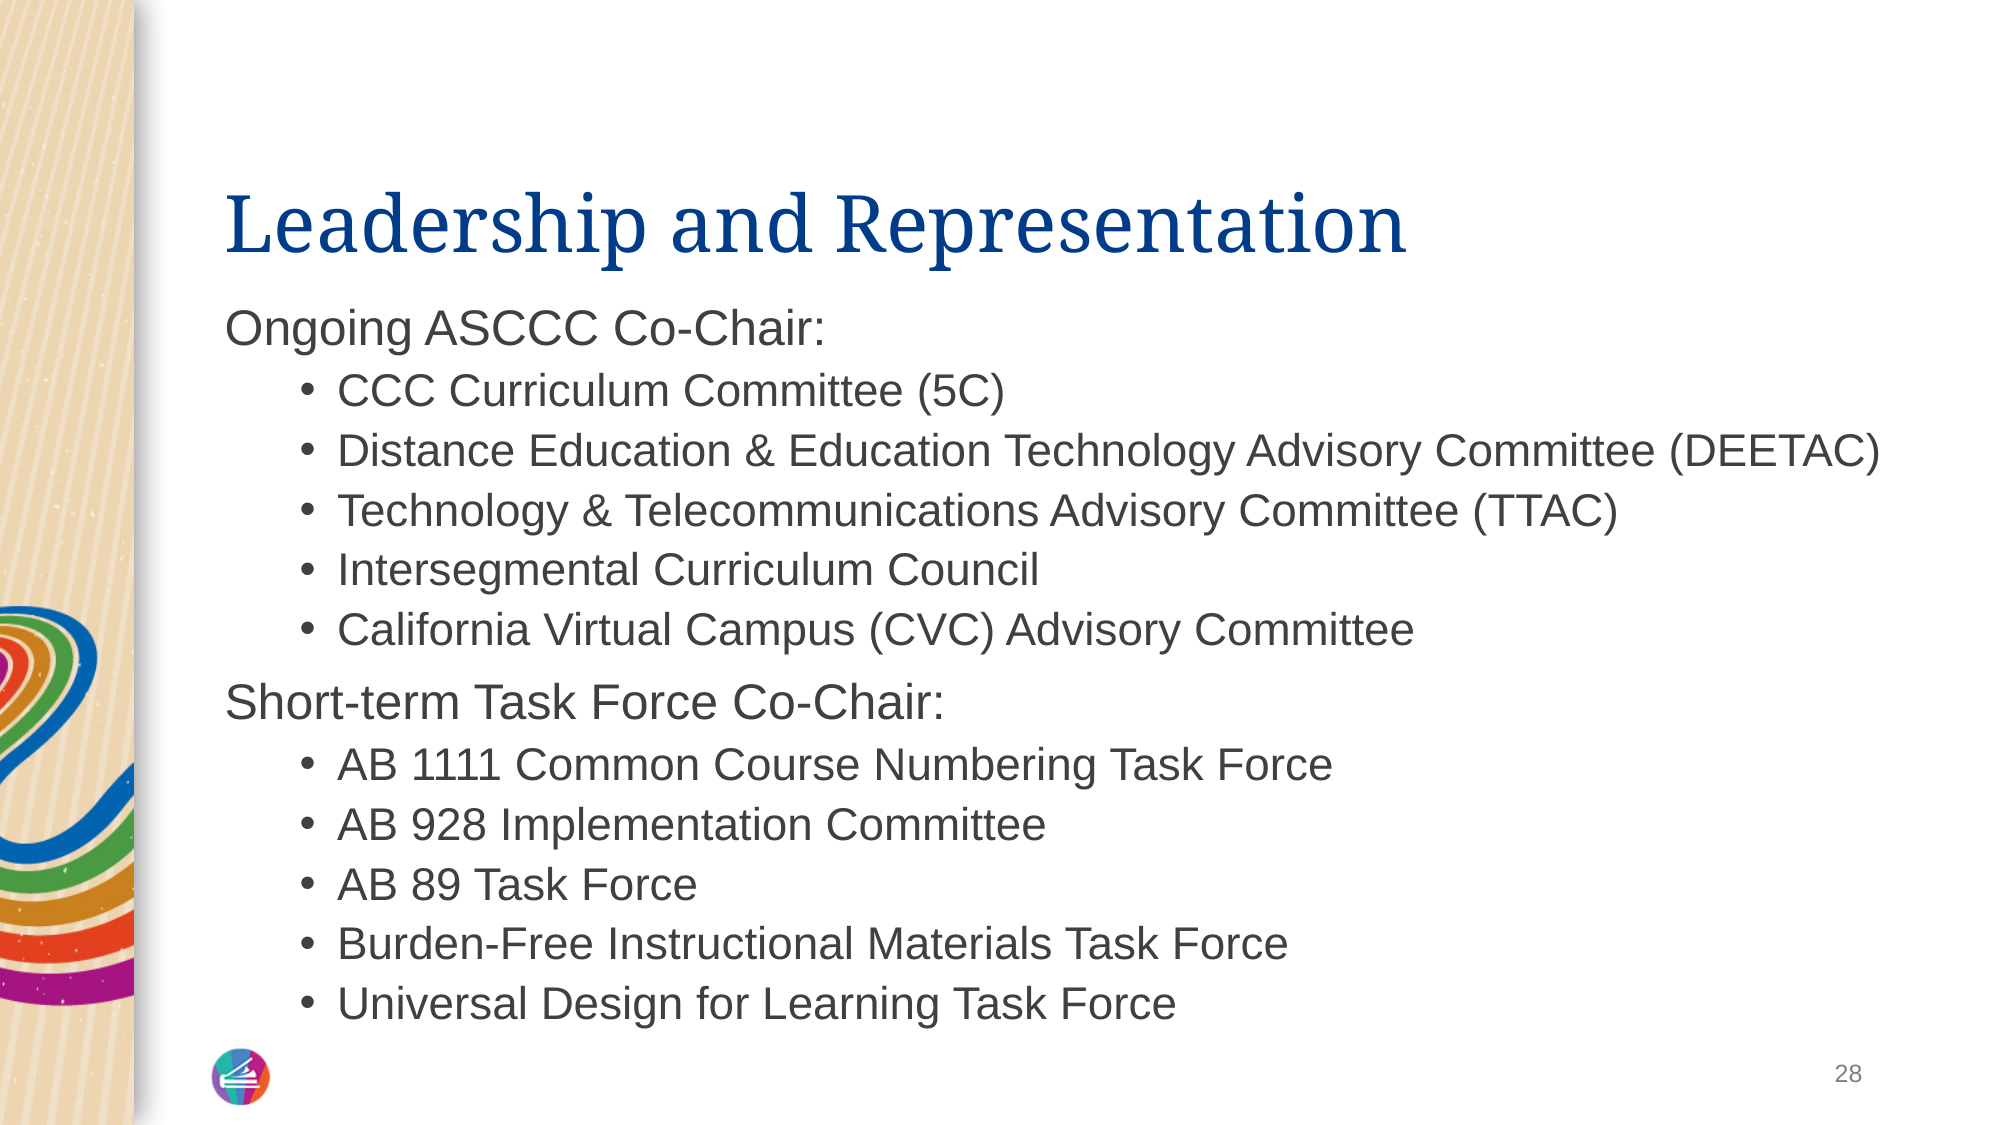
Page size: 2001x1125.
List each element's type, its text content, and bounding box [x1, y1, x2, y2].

slide_number 28 [1712, 1042, 1863, 1103]
title Leadership and Representation [209, 59, 1858, 278]
picture [209, 1046, 272, 1108]
list Ongoing ASCCC Co-Chair: CCC Curriculum Committee (5C) Distance Education & Education Technology Advisory Committee (DEETAC) Technology & Telecommunications Advisory Committee (TTAC) Intersegmental Curriculum Council California Virtual Campus (CVC) Advisory Committee Short-term Task Force Co-Chair: AB 1111 Common Course Numbering Task Force AB 928 Implementation Committee AB 89 Task Force Burden-Free Instructional Materials Task Force Universal Design for Learning Task Force [209, 294, 1969, 1020]
picture [0, 0, 134, 1125]
